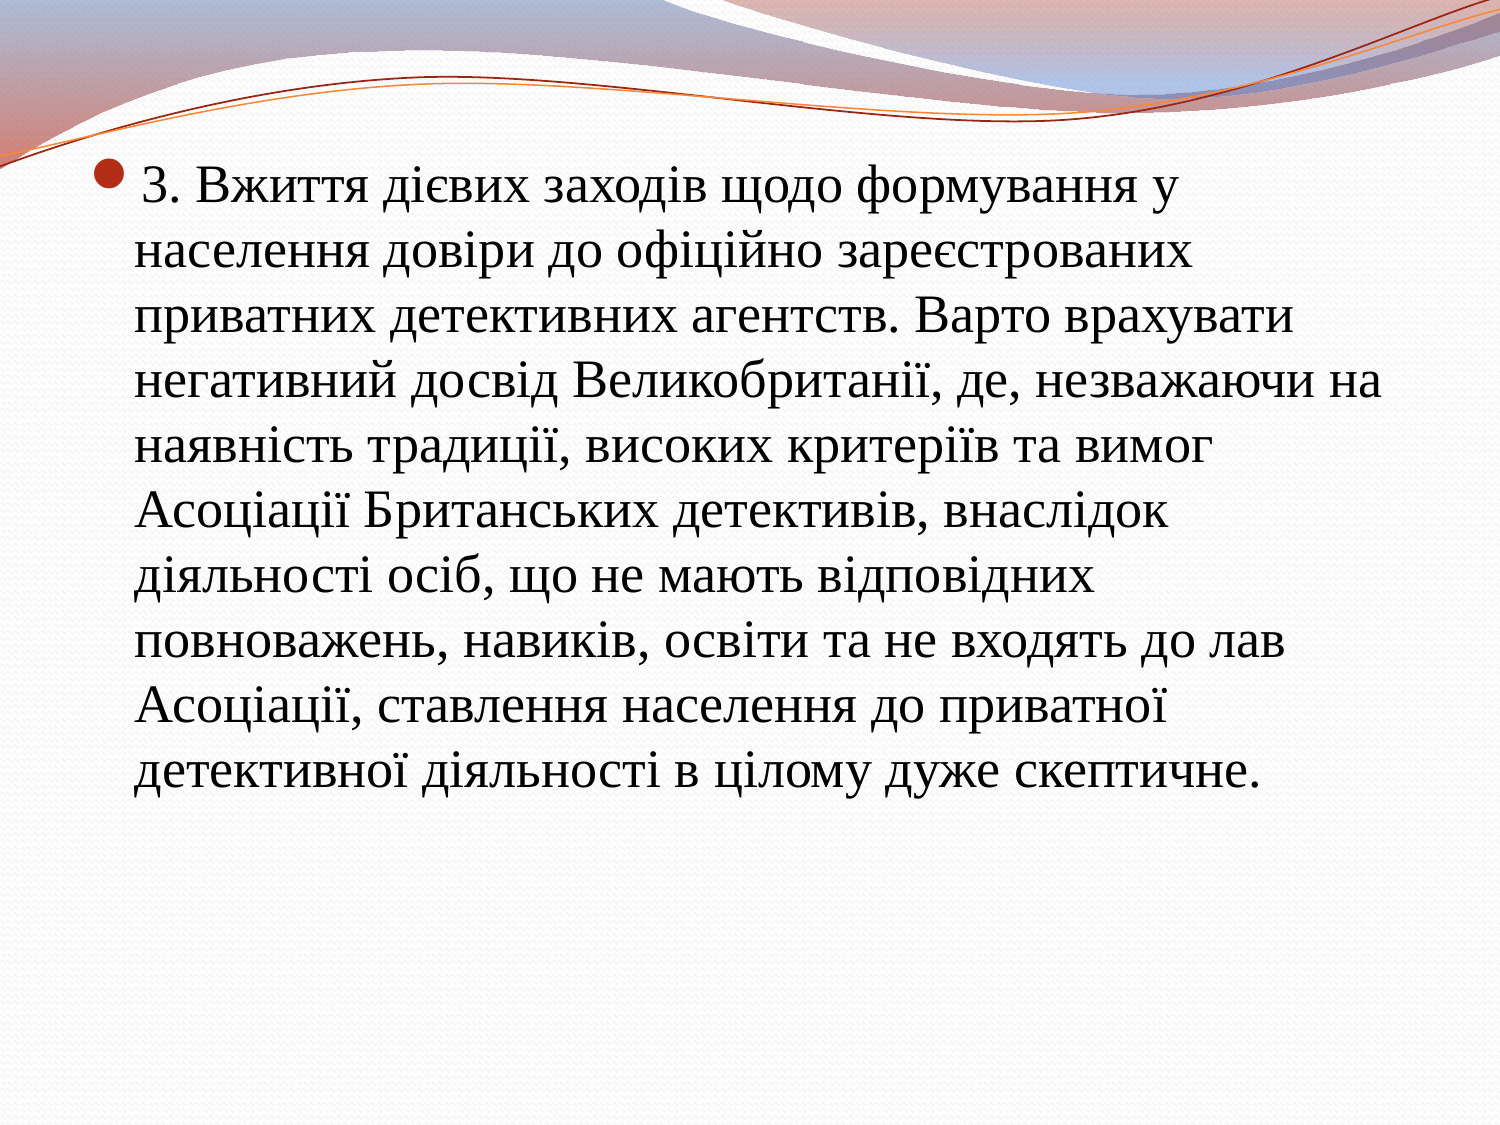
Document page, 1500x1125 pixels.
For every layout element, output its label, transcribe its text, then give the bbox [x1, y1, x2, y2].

list 3. Вжиття дієвих заходів щодо формування у населення довіри до офіційно зареєстрованих приватних детективних агентств. Варто врахувати негативний досвід Великобританії, де, незважаючи на наявність традиції, високих критеріїв та вимог Асоціації Британських детективів, внаслідок діяльності осіб, що не мають відповідних повноважень, навиків, освіти та не входять до лав Асоціації, ставлення населення до приватної детективної діяльності в цілому дуже скептичне. [75, 140, 1425, 1038]
